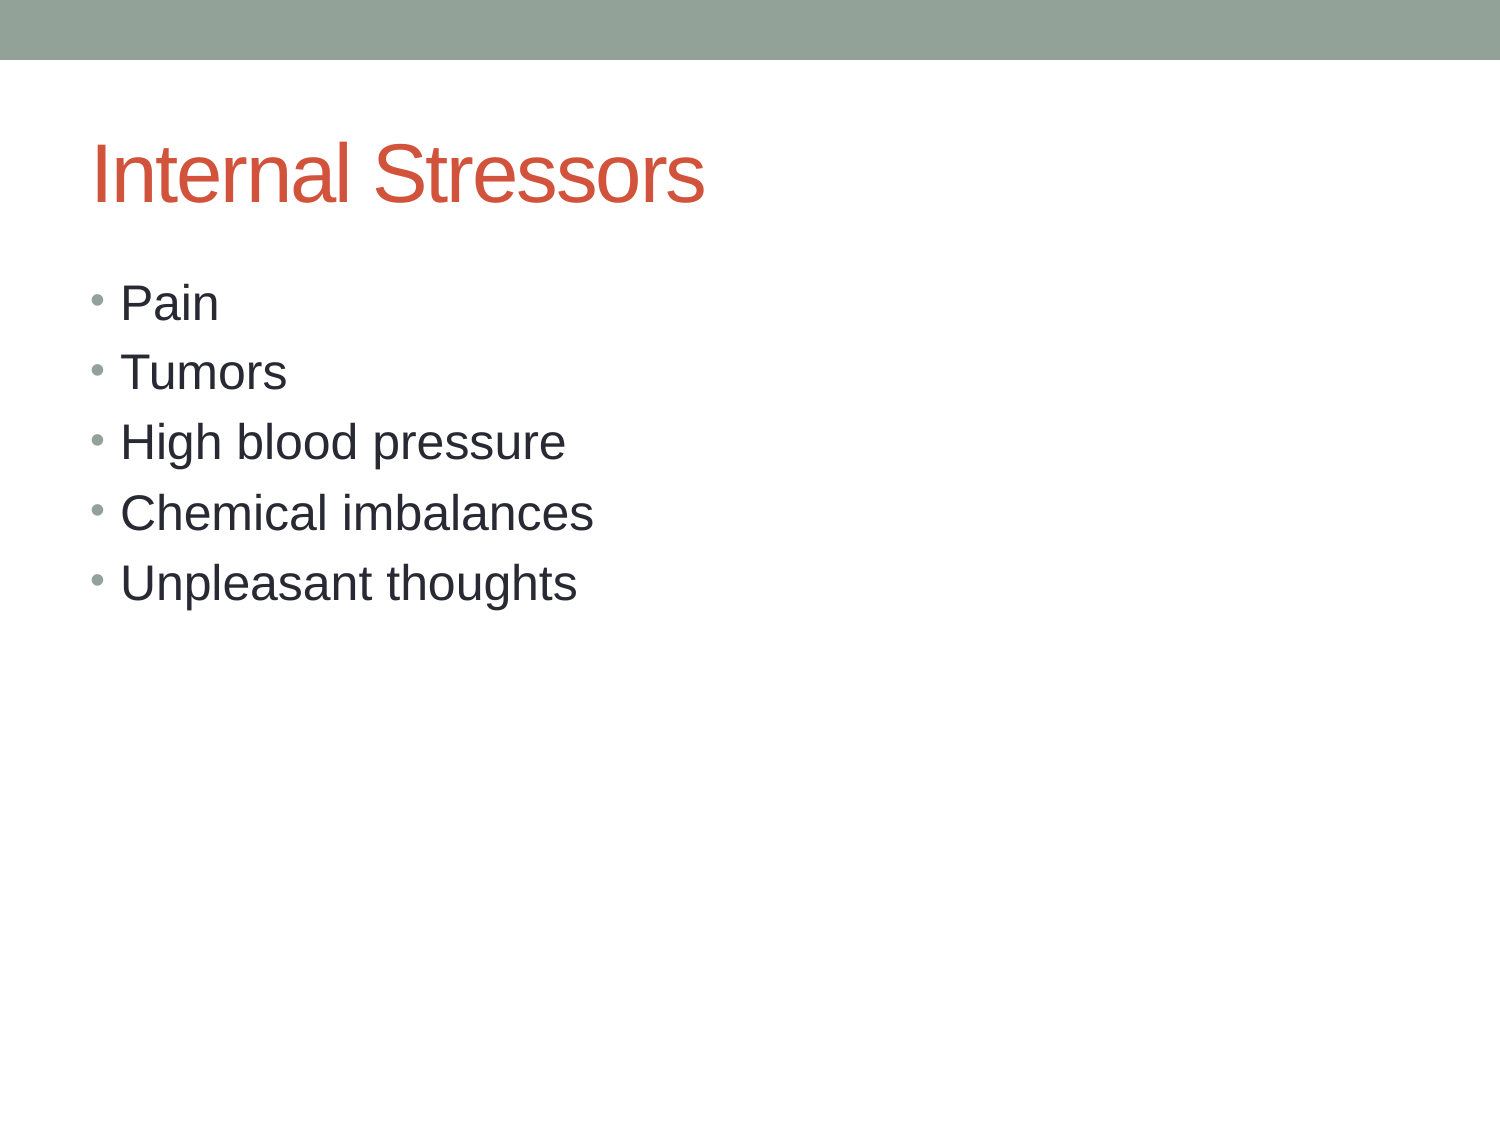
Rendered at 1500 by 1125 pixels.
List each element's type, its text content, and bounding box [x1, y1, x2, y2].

list Pain Tumors High blood pressure Chemical imbalances Unpleasant thoughts [75, 262, 1425, 1063]
title Internal Stressors [75, 87, 1425, 250]
